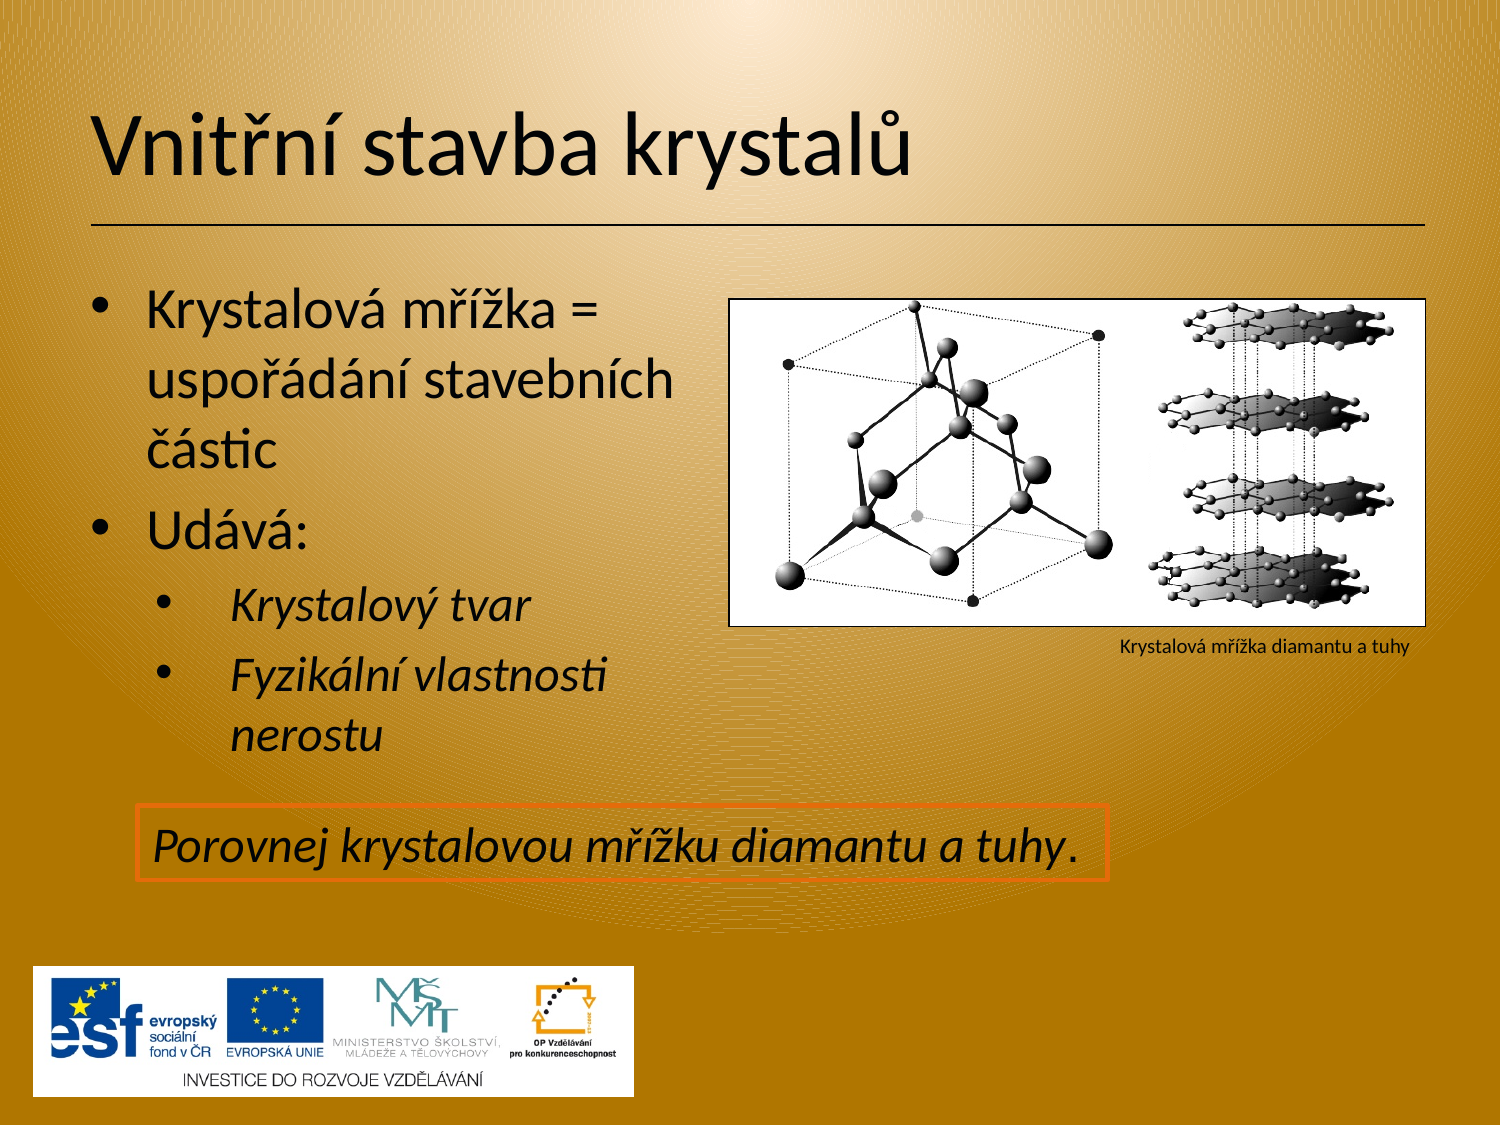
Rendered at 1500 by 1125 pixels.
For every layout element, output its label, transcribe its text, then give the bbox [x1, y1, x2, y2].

text_box Krystalová mřížka diamantu a tuhy [1062, 632, 1425, 665]
picture [33, 965, 634, 1097]
text_box Porovnej krystalovou mřížku diamantu a tuhy. [137, 805, 1108, 881]
list Krystalová mřížka = uspořádání stavebních částic Udává: Krystalový tvar Fyzikální vlastnosti nerostu [75, 262, 738, 1005]
title Vnitřní stavba krystalů [75, 45, 1425, 233]
picture [729, 299, 1426, 626]
